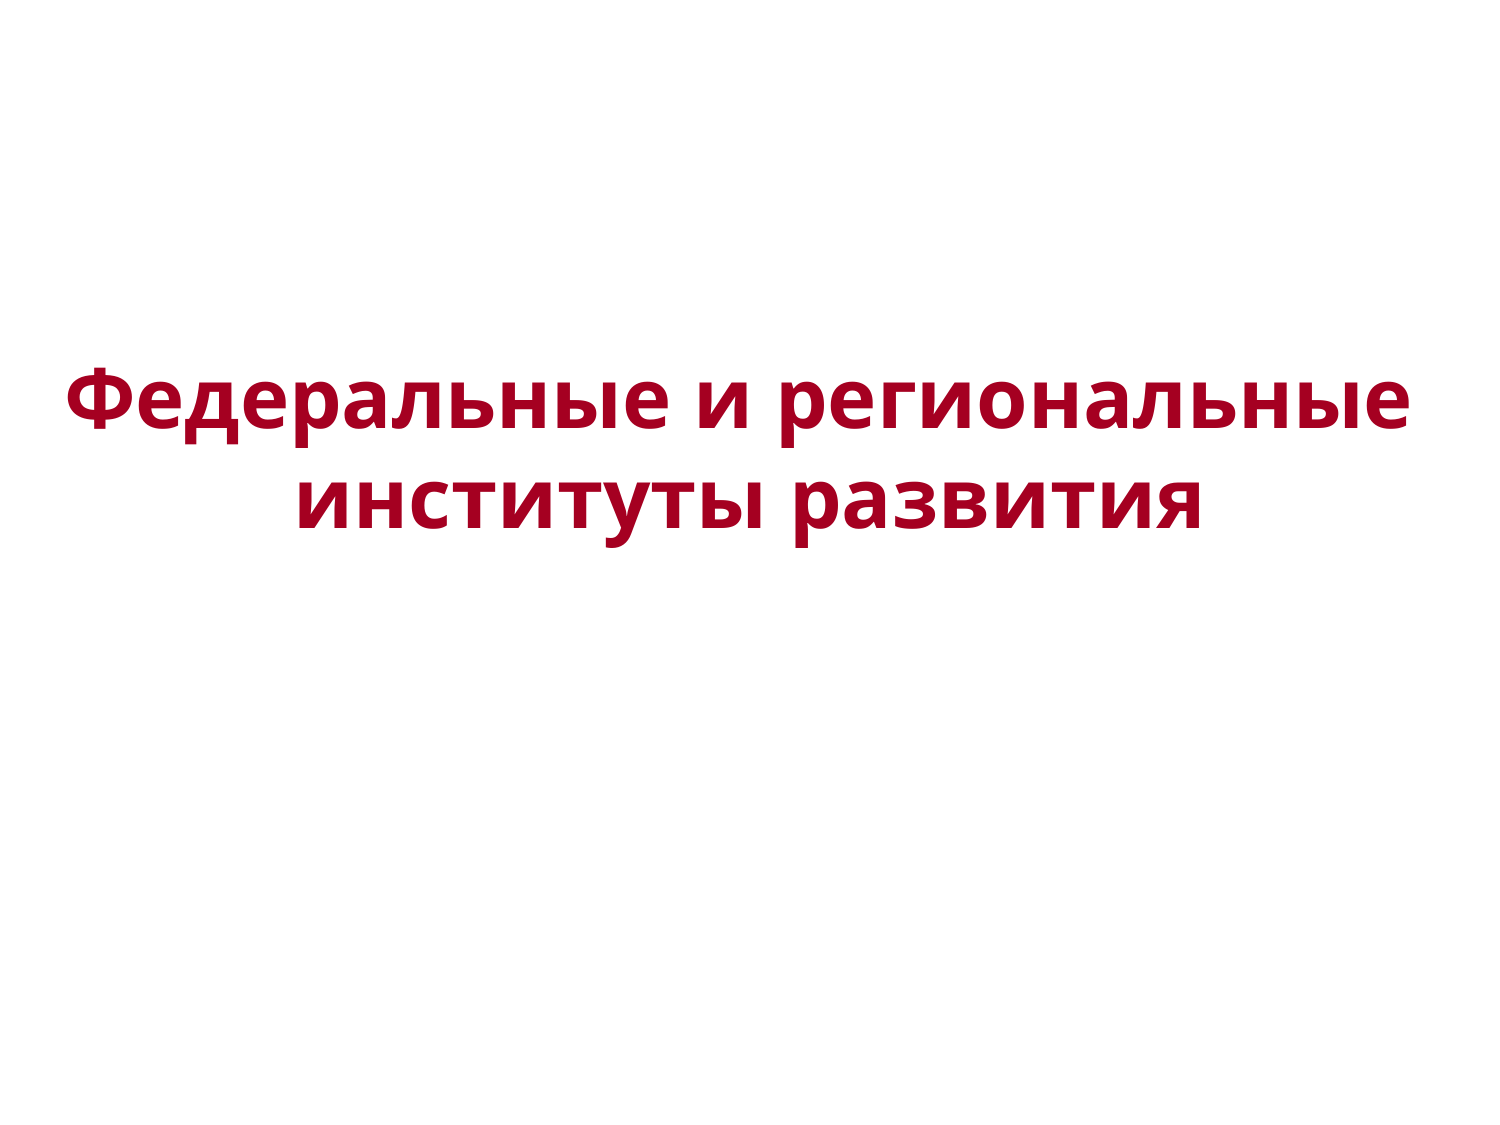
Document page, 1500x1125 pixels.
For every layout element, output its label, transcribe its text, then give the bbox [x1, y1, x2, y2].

text_box Федеральные и региональные институты развития [0, 337, 1500, 553]
